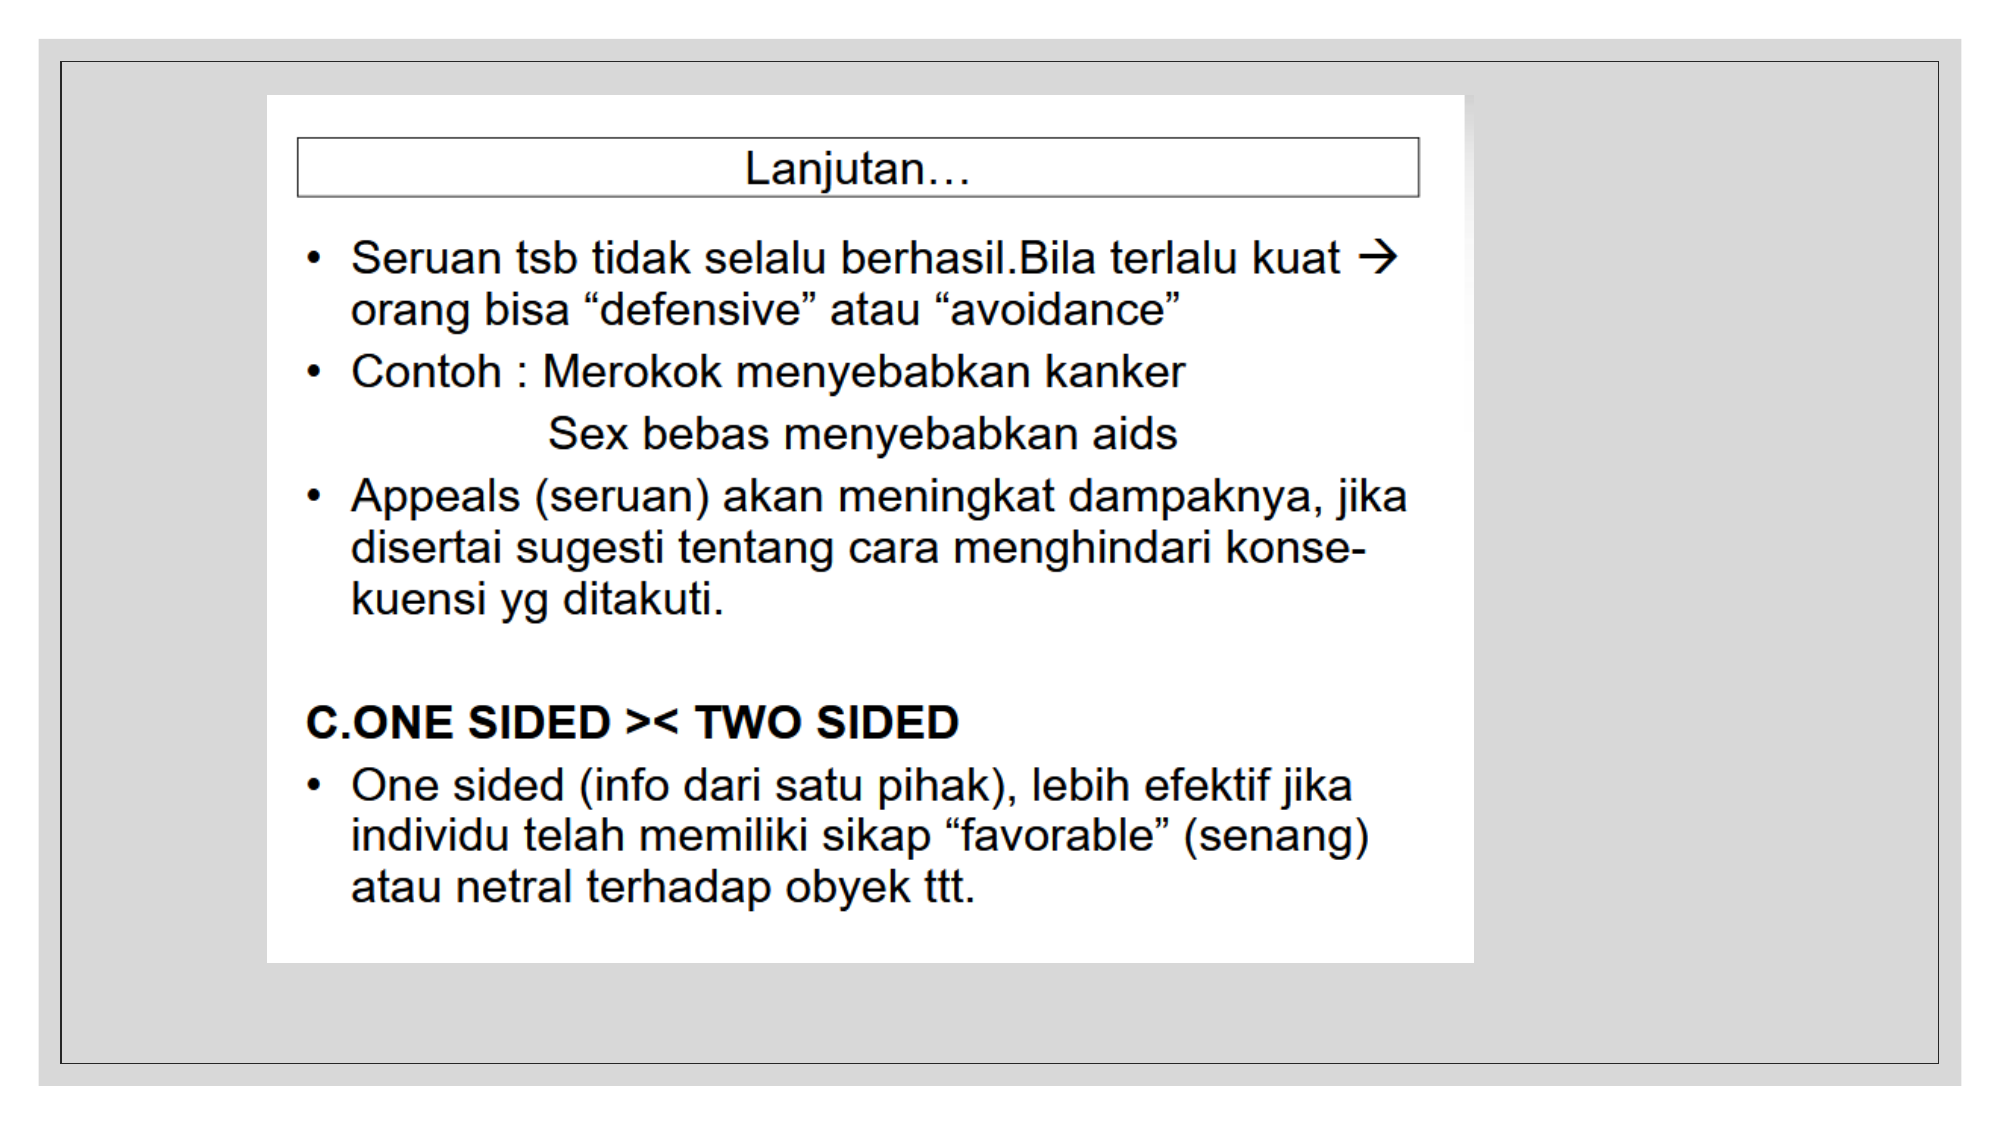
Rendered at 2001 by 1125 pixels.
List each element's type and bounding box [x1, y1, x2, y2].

list [267, 95, 1474, 963]
